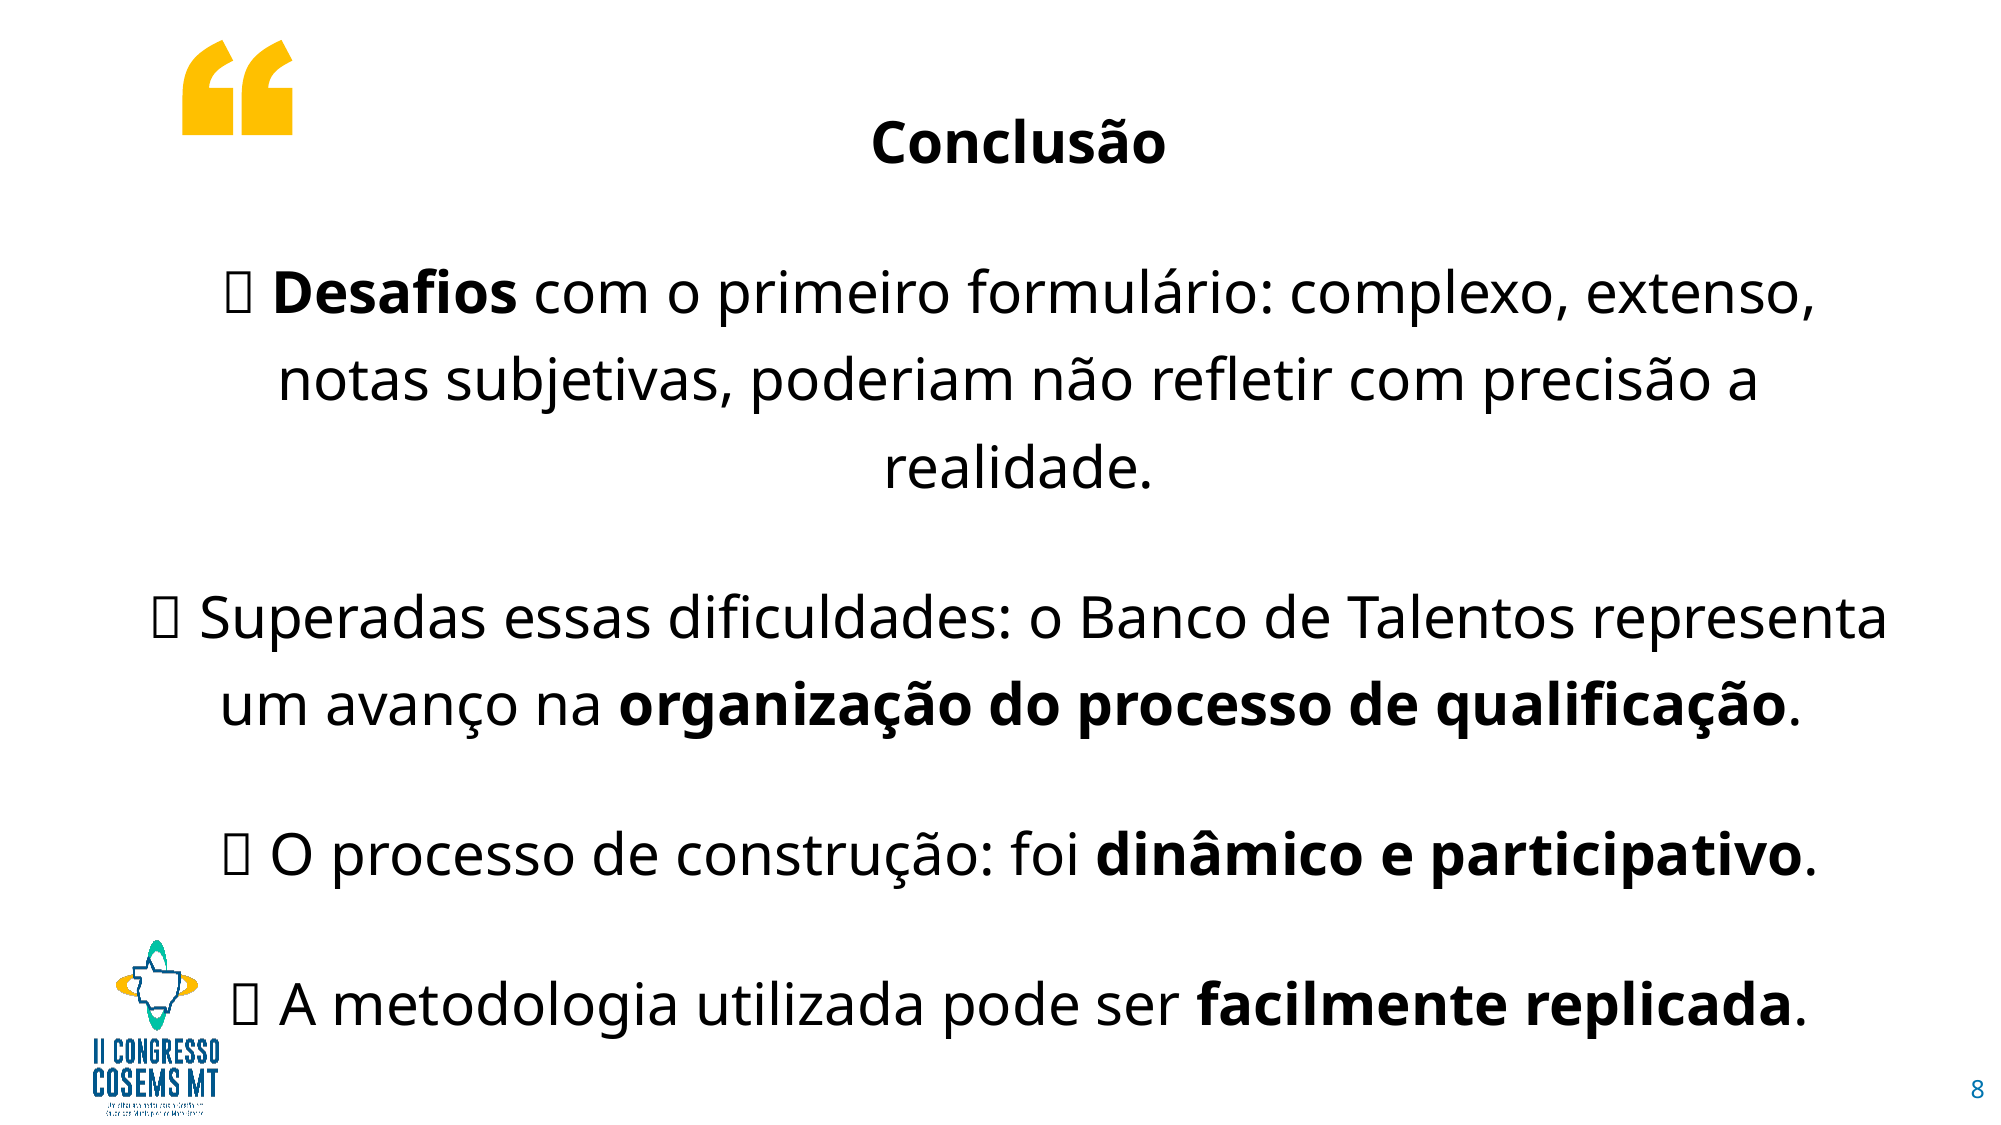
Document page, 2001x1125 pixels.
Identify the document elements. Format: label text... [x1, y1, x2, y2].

text_box [241, 39, 293, 136]
picture [0, 932, 312, 1125]
list Conclusão ✅ Desafios com o primeiro formulário: complexo, extenso, notas subjetivas, poderiam não refletir com precisão a realidade. ✅ Superadas essas dificuldades: o Banco de Talentos representa um avanço na organização do processo de qualificação. ✅ O processo de construção: foi dinâmico e participativo. ✅ A metodologia utilizada pode ser facilmente replicada. [84, 111, 1916, 1014]
text_box [182, 39, 234, 136]
slide_number 8 [1929, 1060, 2000, 1121]
